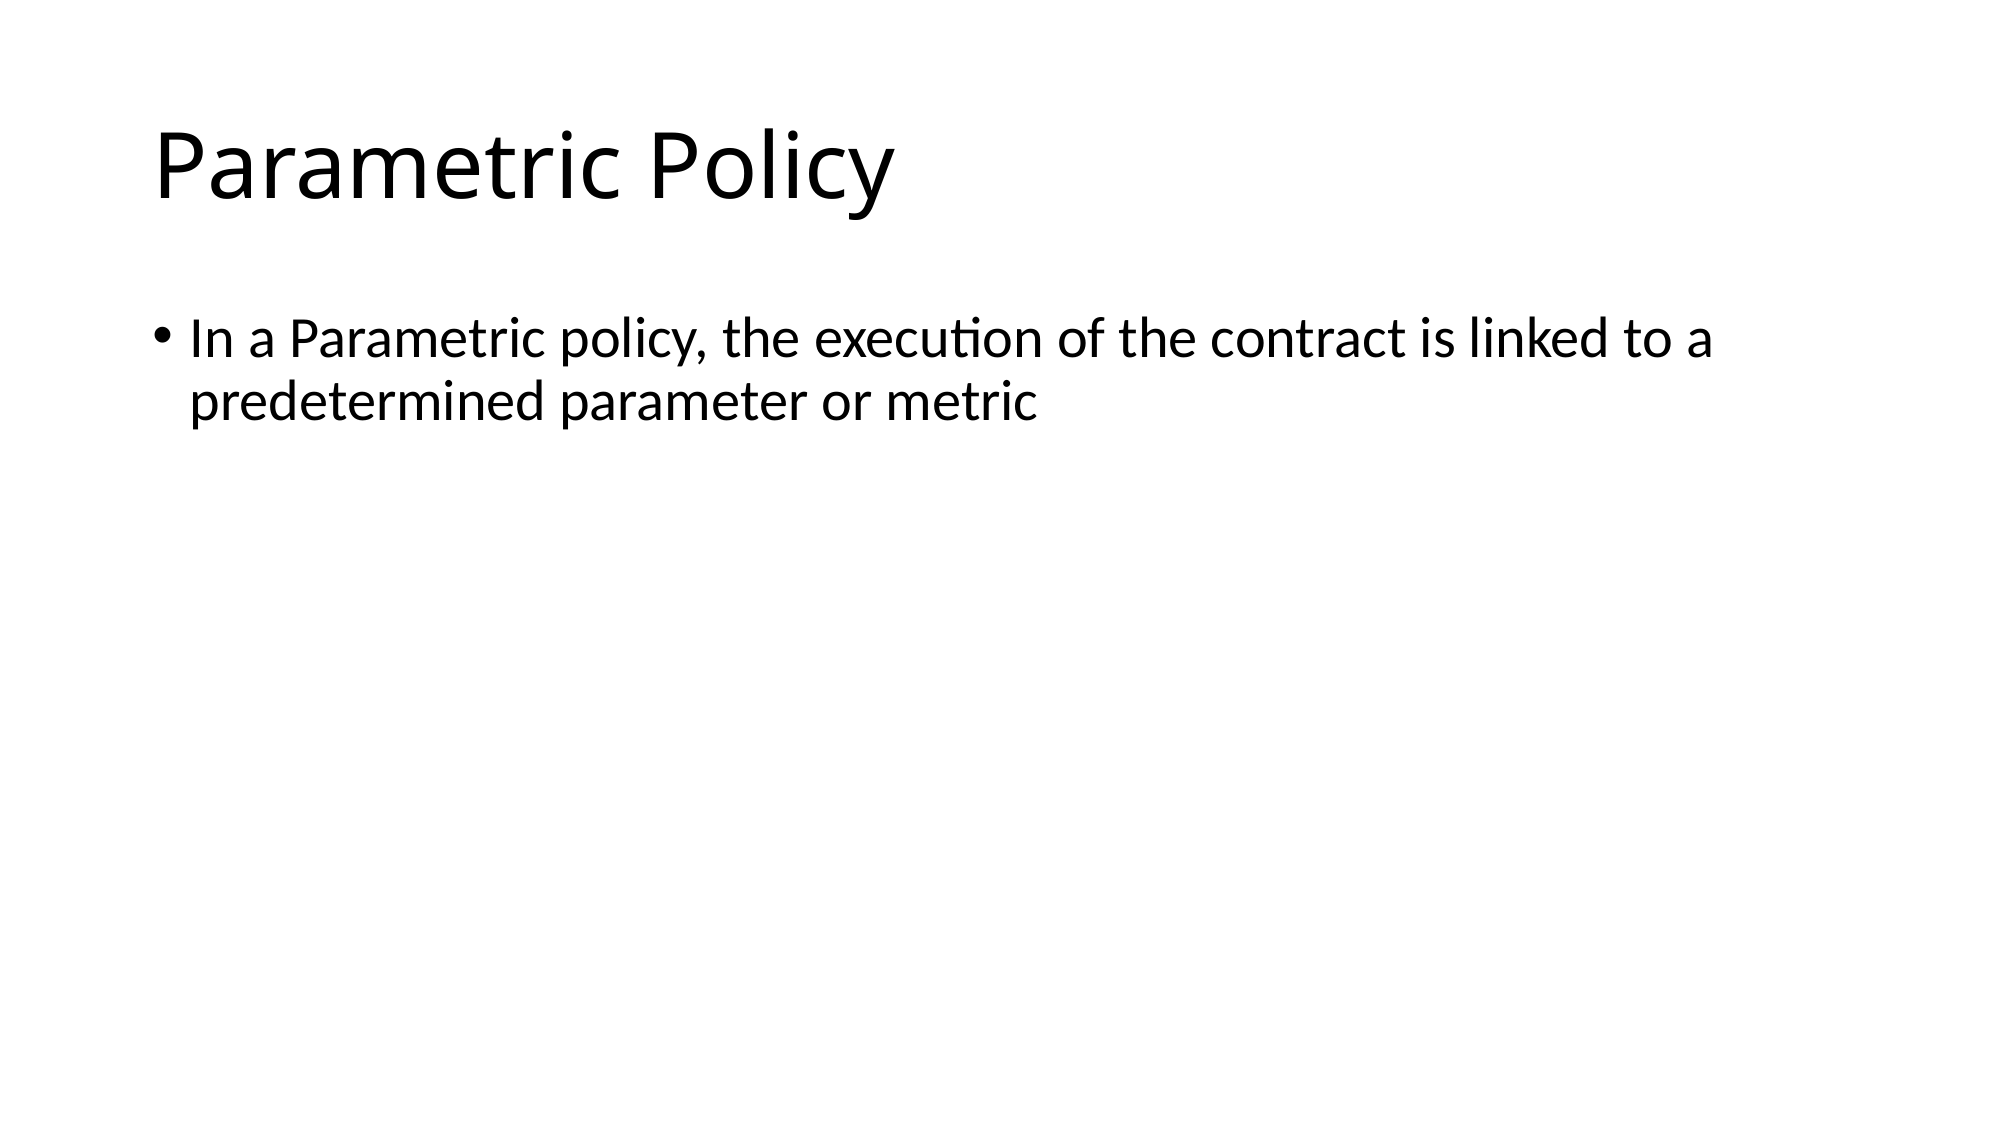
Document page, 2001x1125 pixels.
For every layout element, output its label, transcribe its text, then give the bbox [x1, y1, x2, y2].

list In a Parametric policy, the execution of the contract is linked to a predetermined parameter or metric [137, 299, 1863, 1014]
title Parametric Policy [137, 59, 1863, 278]
